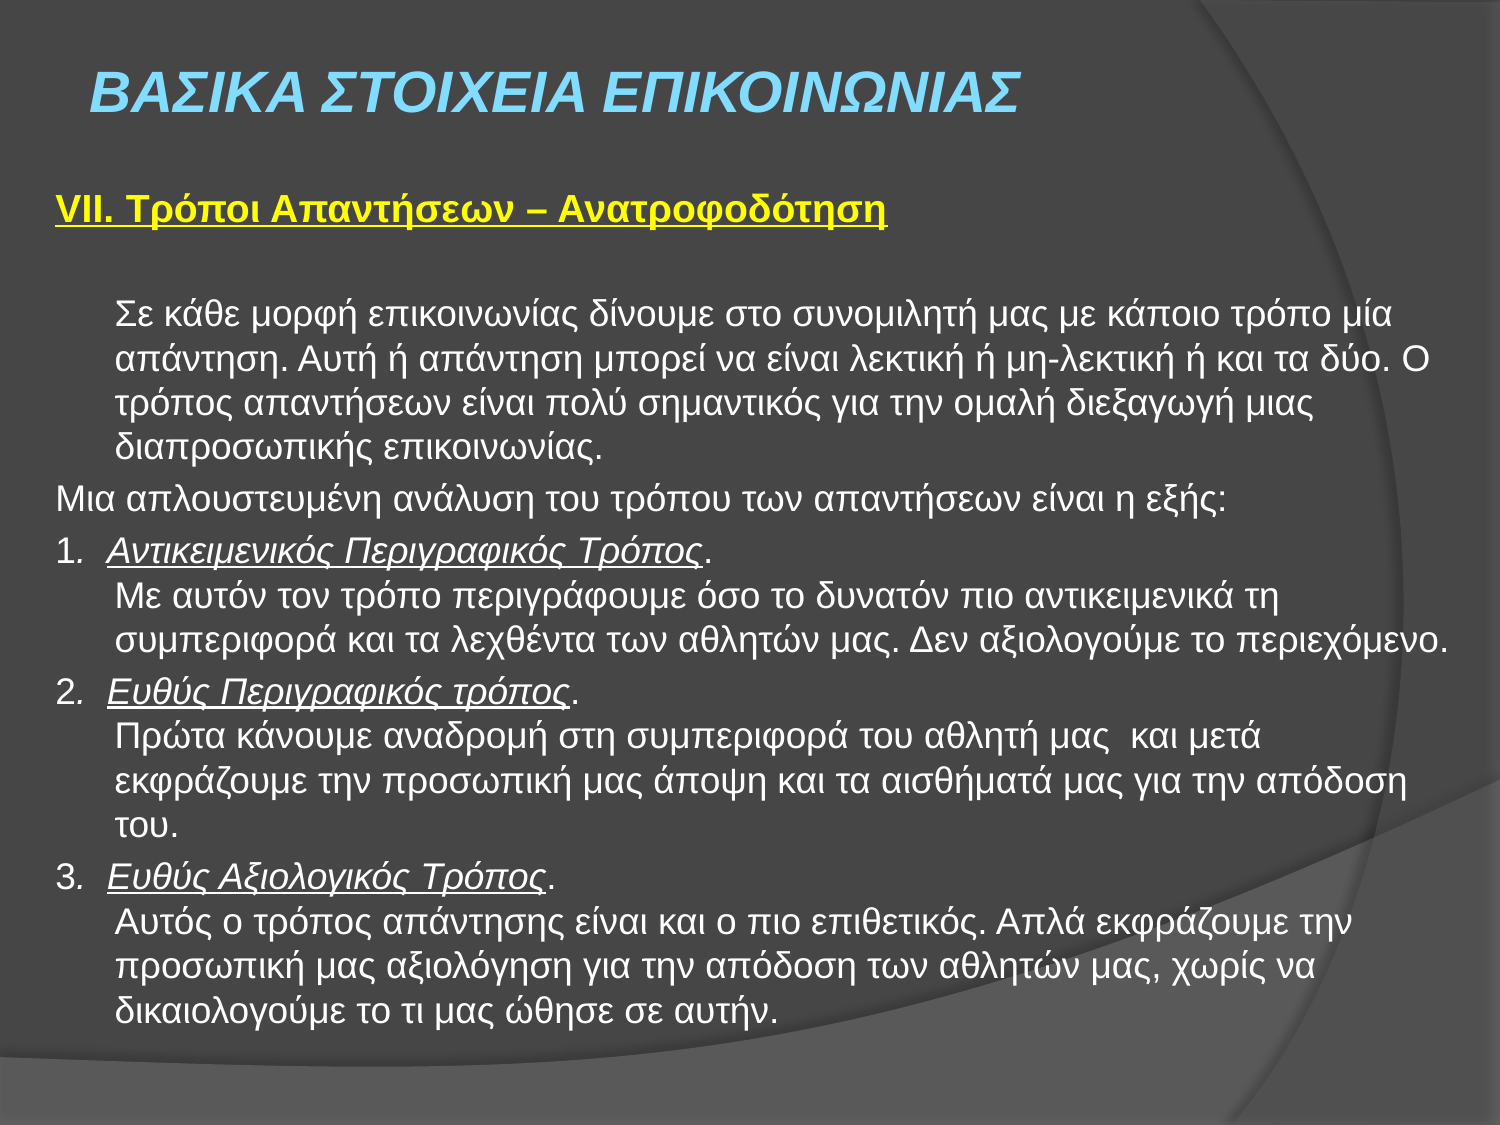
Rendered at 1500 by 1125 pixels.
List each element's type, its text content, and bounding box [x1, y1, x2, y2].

title ΒΑΣΙΚΑ ΣΤΟΙΧΕΙΑ ΕΠΙΚΟΙΝΩΝΙΑΣ [82, 35, 1432, 143]
list VII. Τρόποι Απαντήσεων – Ανατροφοδότηση Σε κάθε μορφή επικοινωνίας δίνουμε στο συνομιλητή μας με κάποιο τρόπο μία απάντηση. Αυτή ή απάντηση μπορεί να είναι λεκτική ή μη-λεκτική ή και τα δύο. Ο τρόπος απαντήσεων είναι πολύ σημαντικός για την ομαλή διεξαγωγή μιας διαπροσωπικής επικοινωνίας. Μια απλουστευμένη ανάλυση του τρόπου των απαντήσεων είναι η εξής: 1. Αντικειμενικός Περιγραφικός Τρόπος. Με αυτόν τον τρόπο περιγράφουμε όσο το δυνατόν πιο αντικειμενικά τη συμπεριφορά και τα λεχθέντα των αθλητών μας. Δεν αξιολογούμε το περιεχόμενο. 2. Ευθύς Περιγραφικός τρόπος. Πρώτα κάνουμε αναδρομή στη συμπεριφορά του αθλητή μας και μετά εκφράζουμε την προσωπική μας άποψη και τα αισθήματά μας για την απόδοση του. 3. Ευθύς Αξιολογικός Τρόπος. Αυτός ο τρόπος απάντησης είναι και ο πιο επιθετικός. Απλά εκφράζουμε την προσωπική μας αξιολόγηση για την απόδοση των αθλητών μας, χωρίς να δικαιολογούμε το τι μας ώθησε σε αυτήν. [35, 175, 1465, 1090]
